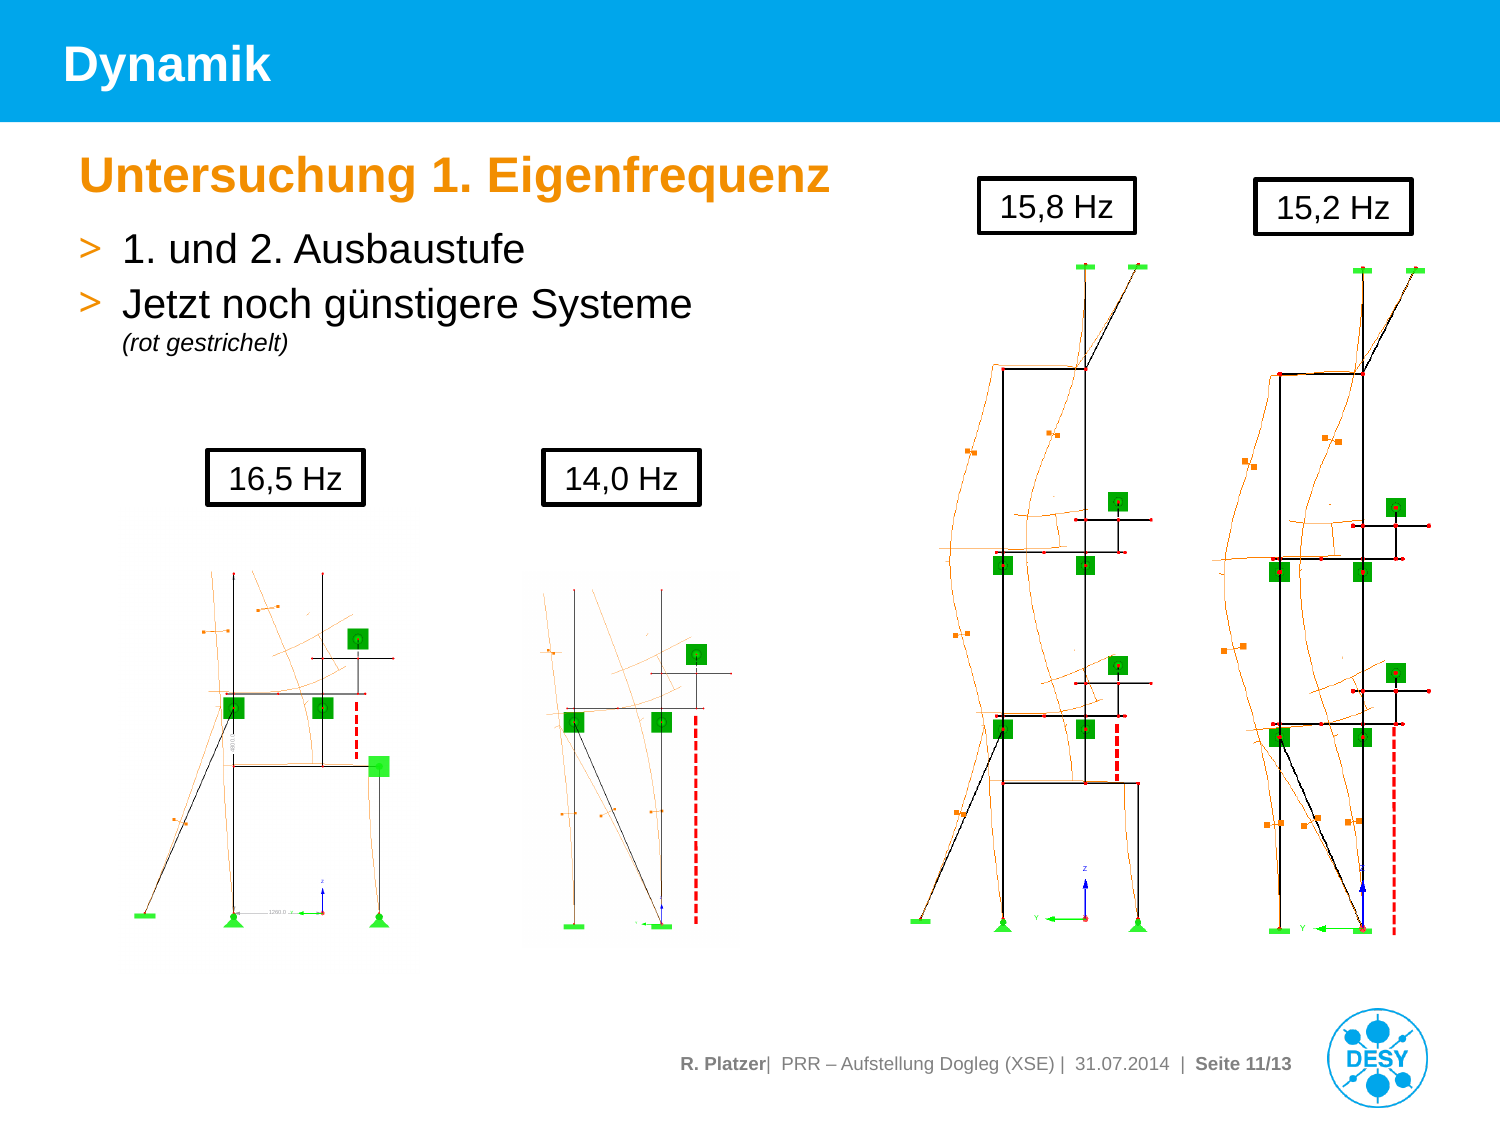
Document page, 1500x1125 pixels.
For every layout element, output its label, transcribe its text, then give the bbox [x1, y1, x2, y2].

text_box 15,2 Hz [1255, 179, 1412, 223]
picture [522, 571, 740, 948]
text_box Untersuchung 1. Eigenfrequenz [63, 135, 1462, 215]
text_box 1. und 2. Ausbaustufe Jetzt noch günstigere Systeme (rot gestrichelt) [63, 214, 1180, 1062]
picture [1387, 1008, 1428, 1046]
picture [1327, 1008, 1368, 1049]
picture [1330, 1011, 1426, 1106]
title Dynamik [47, 16, 1446, 107]
picture [1391, 1071, 1428, 1108]
picture [118, 507, 420, 975]
picture [882, 225, 1490, 970]
text_box 15,8 Hz [979, 178, 1135, 233]
text_box 14,0 Hz [543, 449, 700, 505]
text_box 16,5 Hz [207, 449, 364, 505]
picture [1327, 1068, 1365, 1108]
